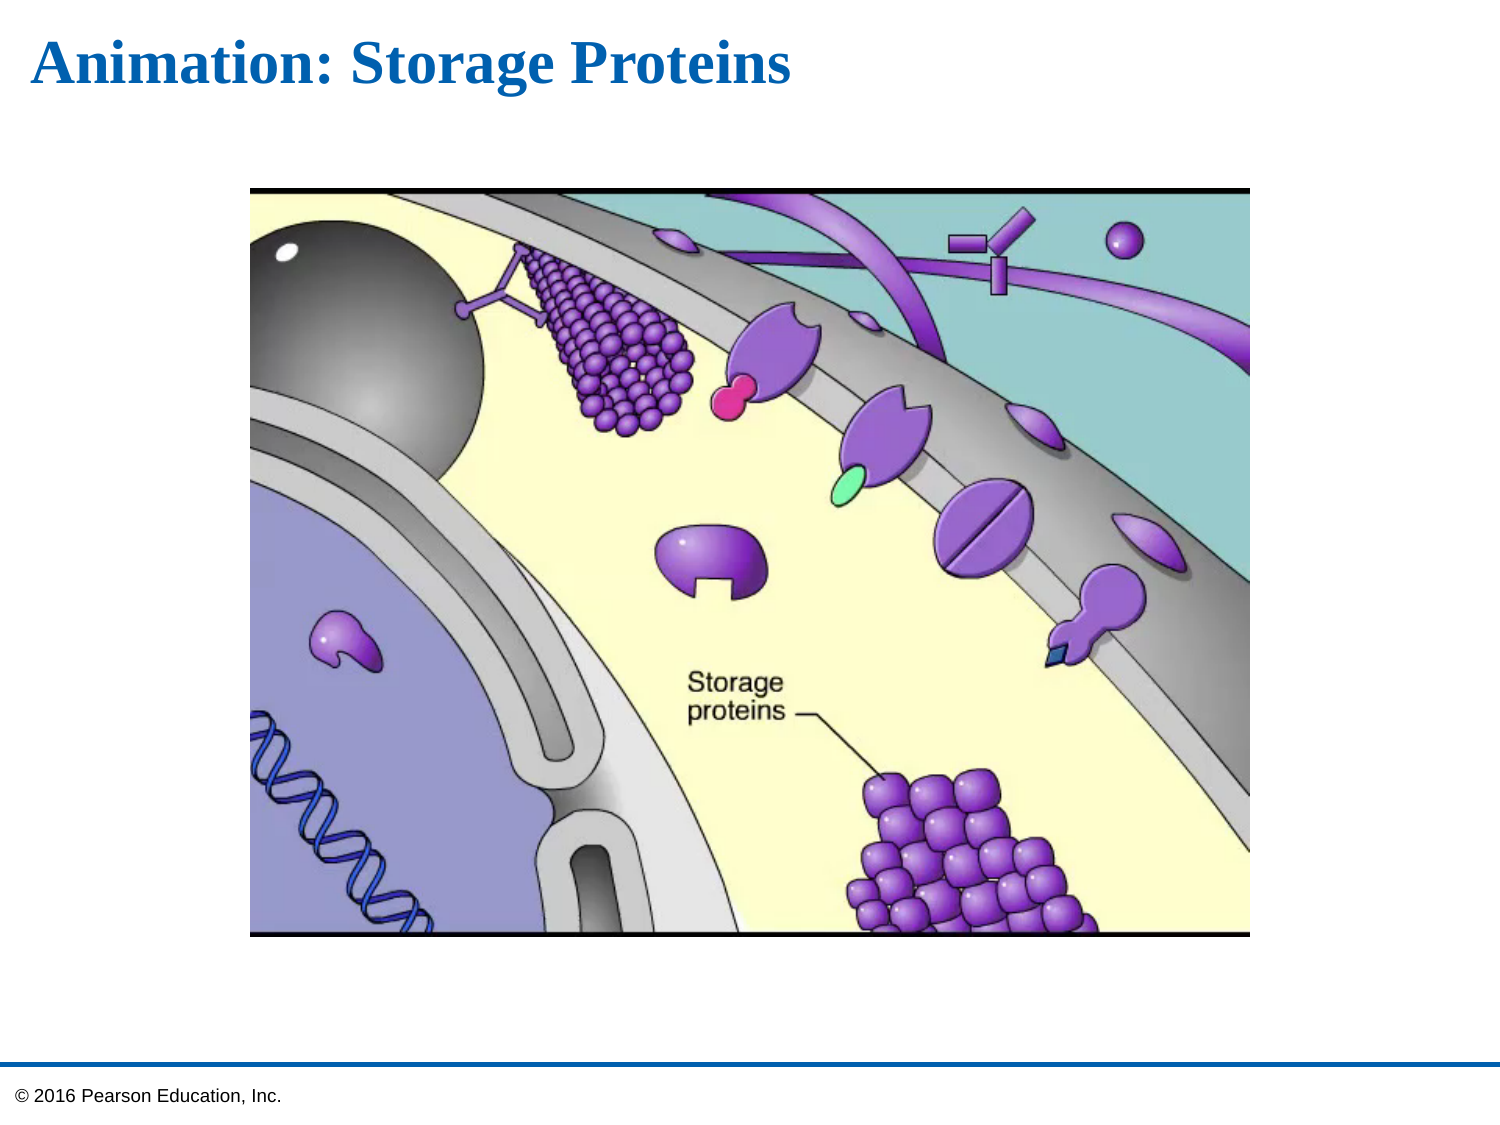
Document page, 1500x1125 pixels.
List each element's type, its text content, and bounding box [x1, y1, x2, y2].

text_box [249, 187, 1251, 938]
title Animation: Storage Proteins [29, 29, 1470, 165]
footer © 2016 Pearson Education, Inc. [0, 1064, 507, 1125]
